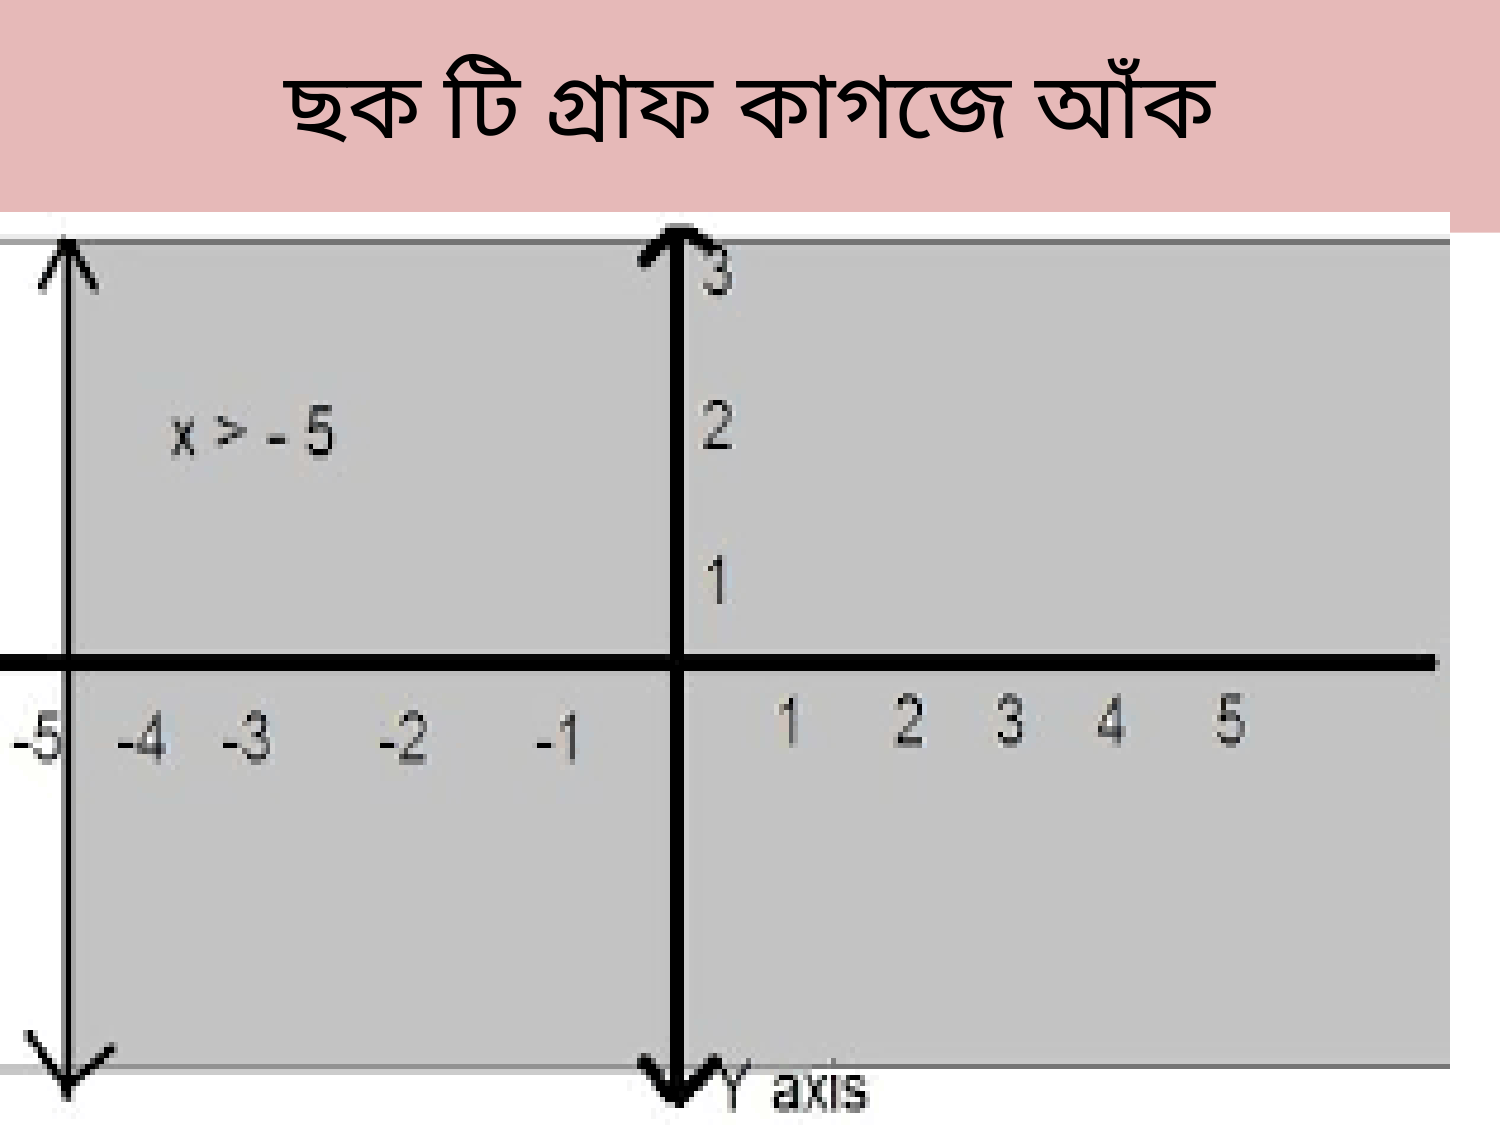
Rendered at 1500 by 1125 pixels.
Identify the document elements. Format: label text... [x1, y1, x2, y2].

title ছক টি গ্রাফ কাগজে আঁক [0, 0, 1500, 233]
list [0, 212, 1451, 1125]
